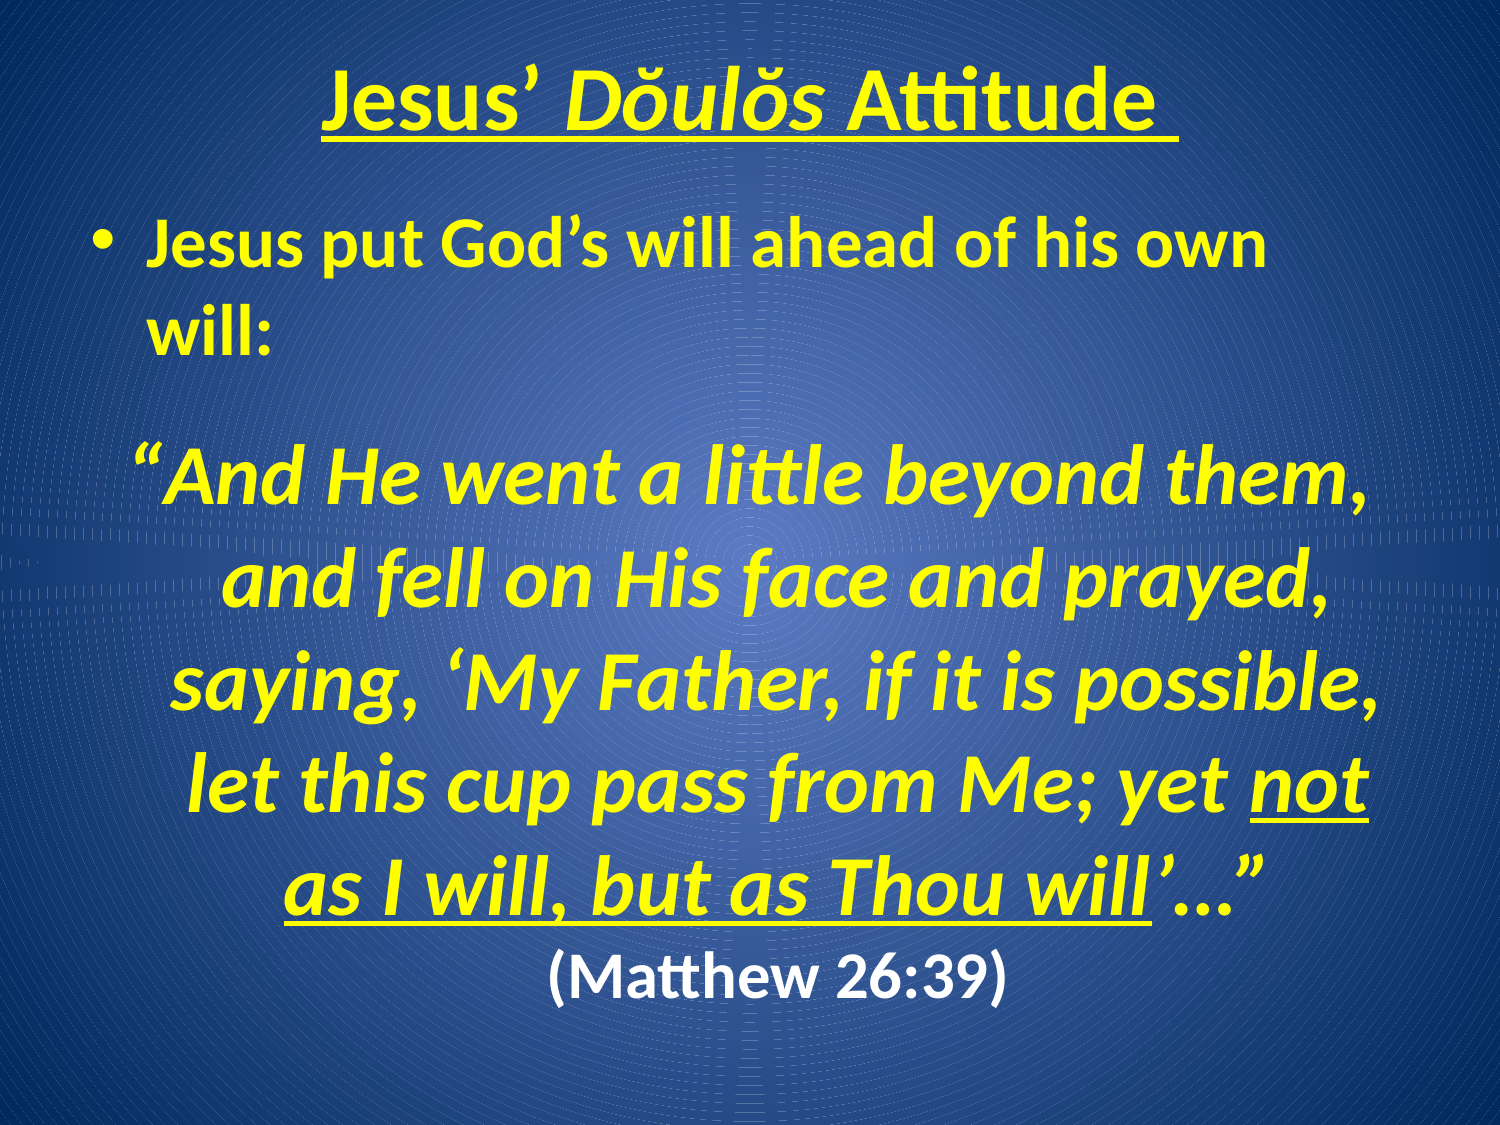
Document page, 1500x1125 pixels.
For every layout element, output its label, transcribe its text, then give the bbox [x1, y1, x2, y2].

title Jesus’ Dŏulŏs Attitude [75, 0, 1425, 187]
list Jesus put God’s will ahead of his own will: “And He went a little beyond them, and fell on His face and prayed, saying, ‘My Father, if it is possible, let this cup pass from Me; yet not as I will, but as Thou will’…” (Matthew 26:39) [75, 187, 1425, 1125]
